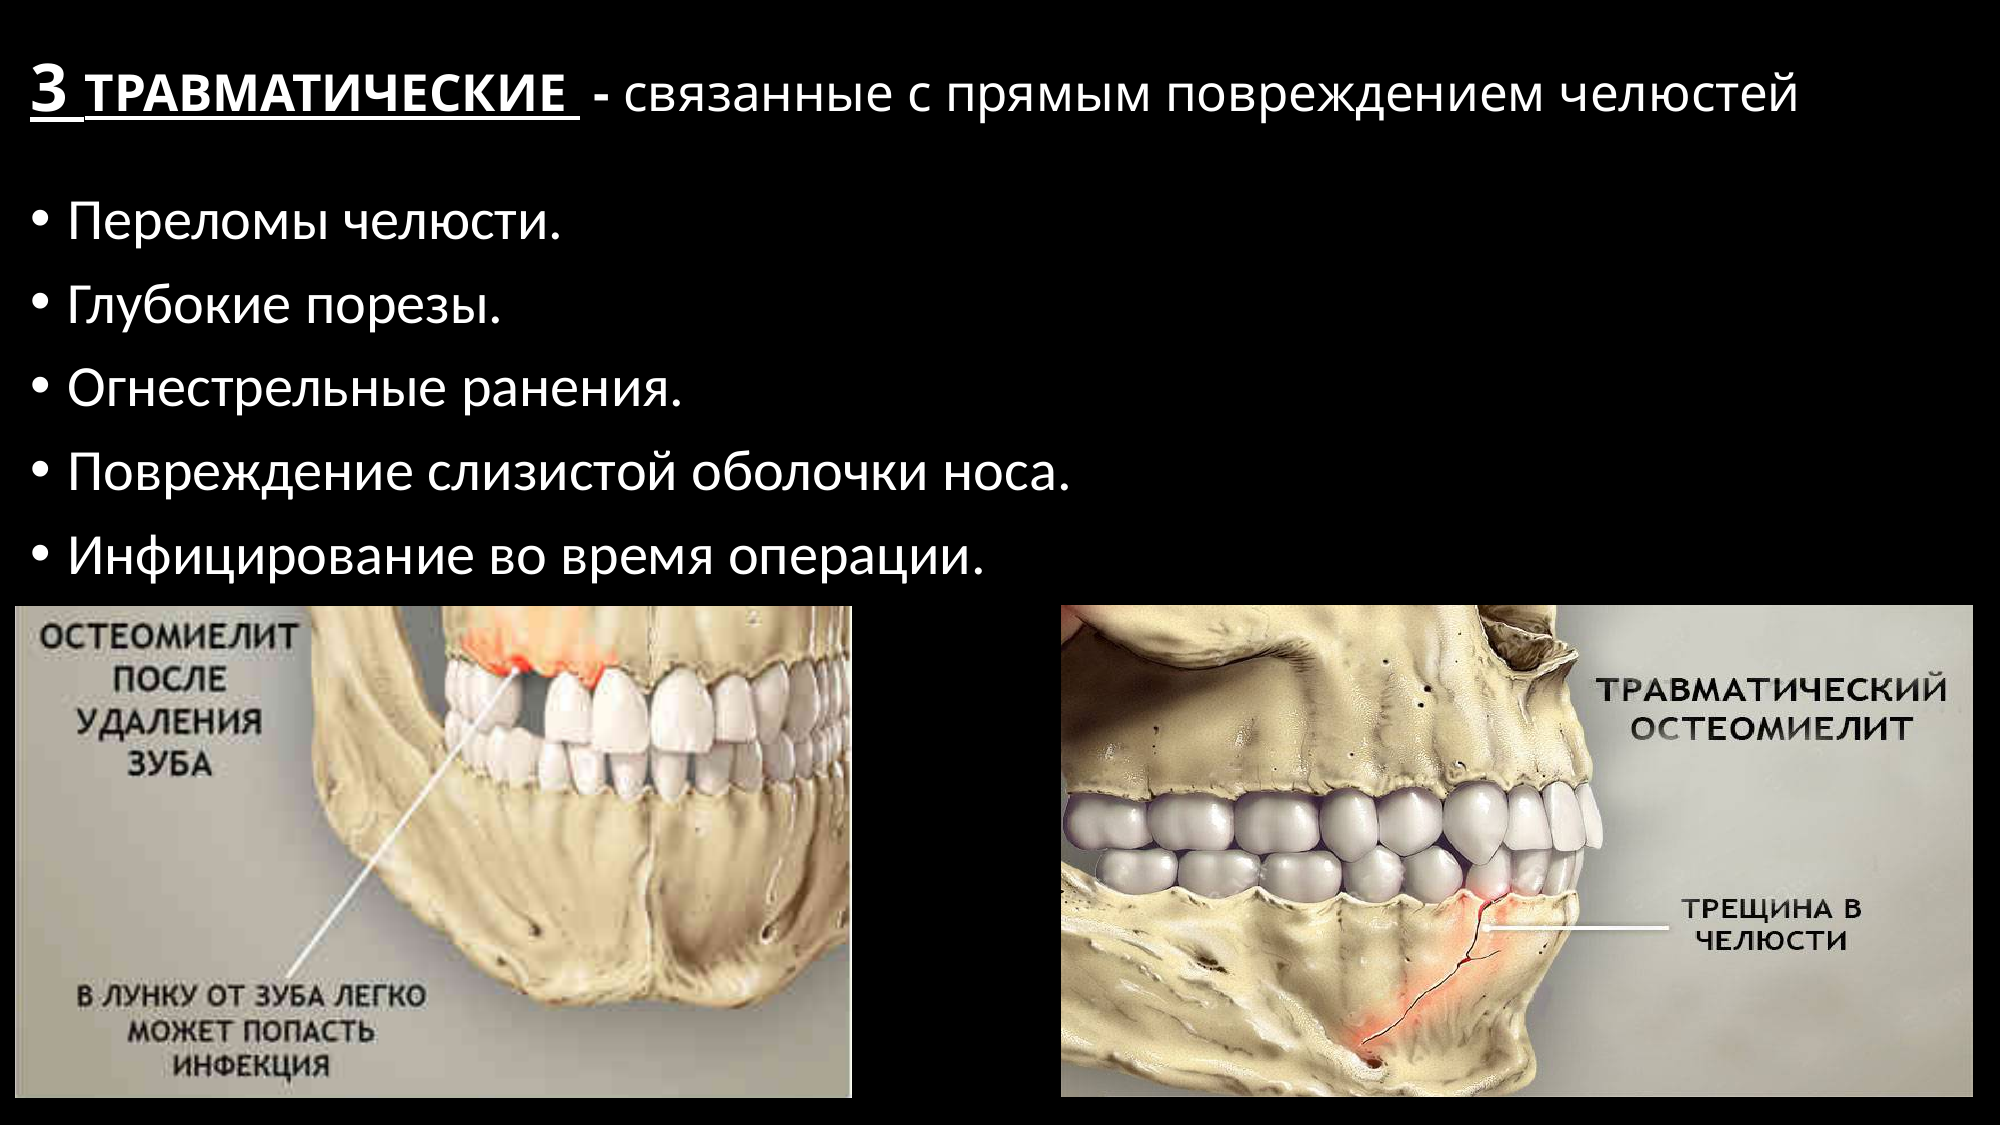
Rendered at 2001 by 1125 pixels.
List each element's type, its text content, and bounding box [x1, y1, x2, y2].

picture [14, 605, 852, 1098]
list Переломы челюсти. Глубокие порезы. Огнестрельные ранения. Повреждение слизистой оболочки носа. Инфицирование во время операции. [15, 181, 2000, 1085]
title 3 ТРАВМАТИЧЕСКИЕ - связанные с прямым повреждением челюстей [15, 23, 1863, 158]
picture [1061, 605, 1973, 1097]
